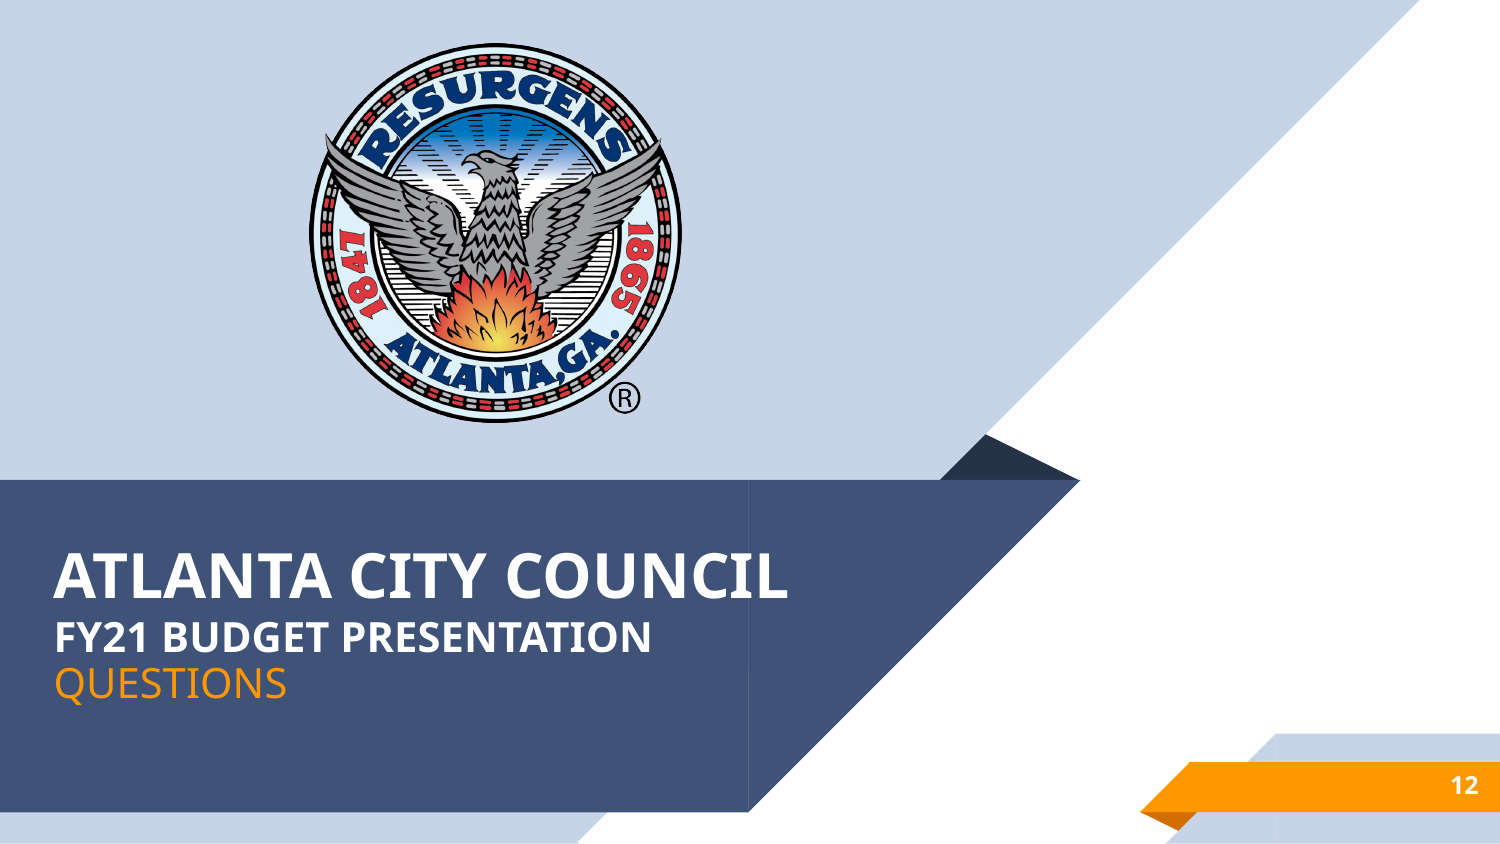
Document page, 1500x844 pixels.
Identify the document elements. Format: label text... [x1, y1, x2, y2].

picture [308, 42, 682, 423]
title ATLANTA CITY COUNCIL FY21 BUDGET PRESENTATION [38, 485, 828, 676]
subtitle QUESTIONS [38, 642, 711, 771]
slide_number 12 [1249, 760, 1494, 813]
